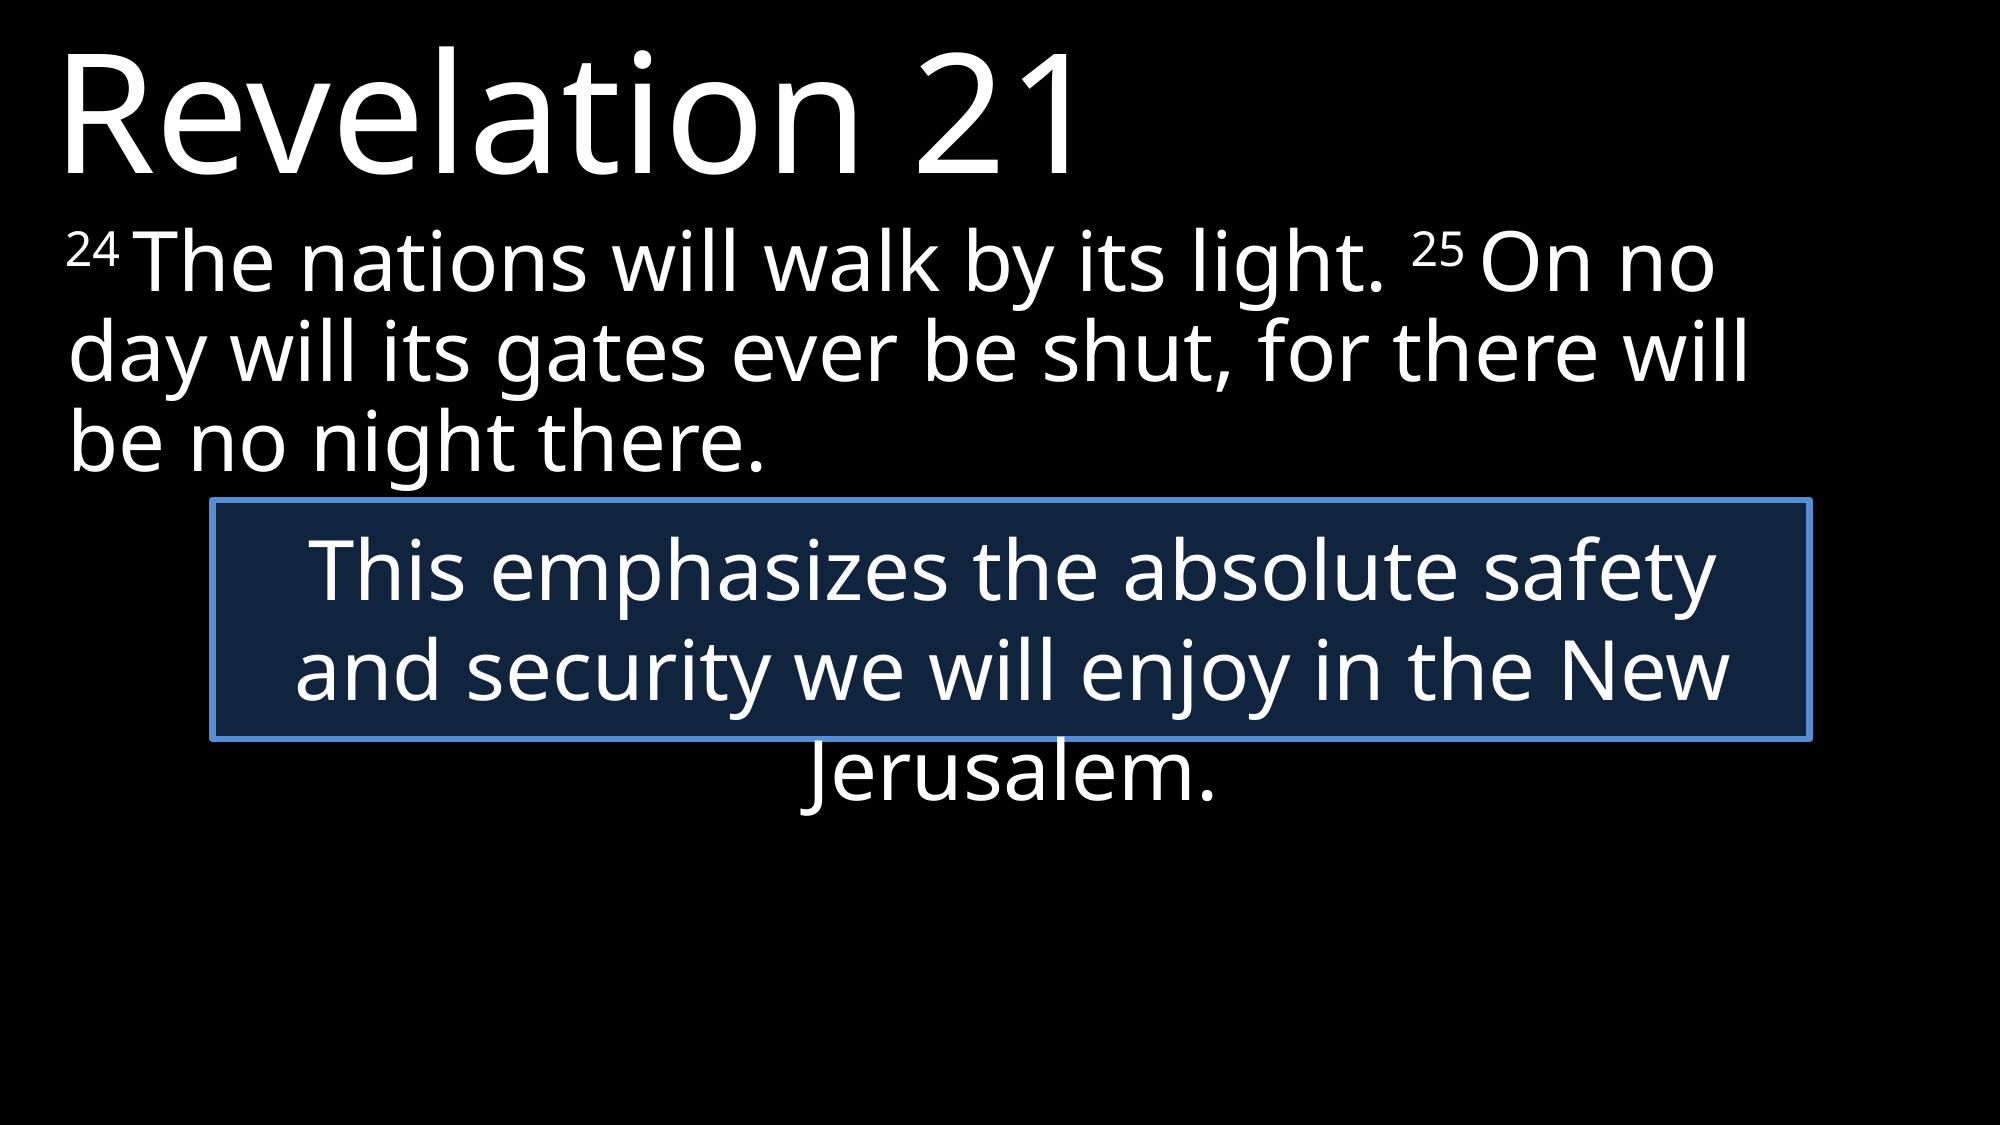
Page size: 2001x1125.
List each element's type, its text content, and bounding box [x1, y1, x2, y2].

text_box 24 The nations will walk by its light. 25 On no day will its gates ever be shut, for there will be no night there. [50, 212, 1888, 498]
text_box This emphasizes the absolute safety and security we will enjoy in the New Jerusalem. [228, 509, 1799, 825]
text_box Revelation 21 [37, 0, 1838, 215]
text_box [212, 500, 1810, 739]
